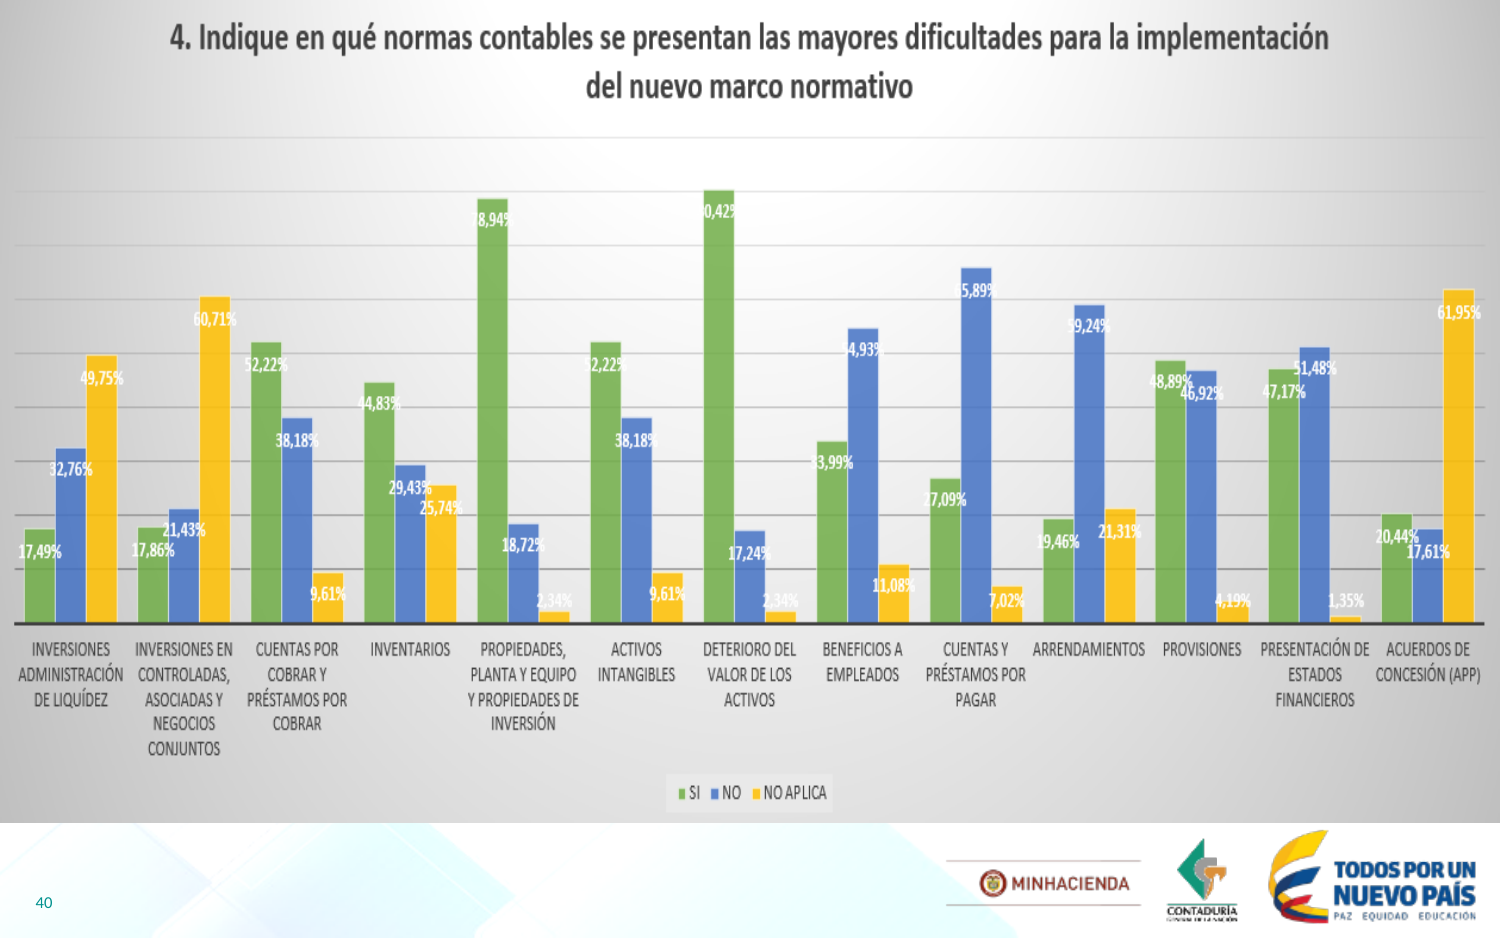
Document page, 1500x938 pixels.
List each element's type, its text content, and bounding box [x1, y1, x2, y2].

picture [1165, 836, 1239, 931]
slide_number 40 [20, 883, 334, 929]
picture [0, 0, 1500, 933]
